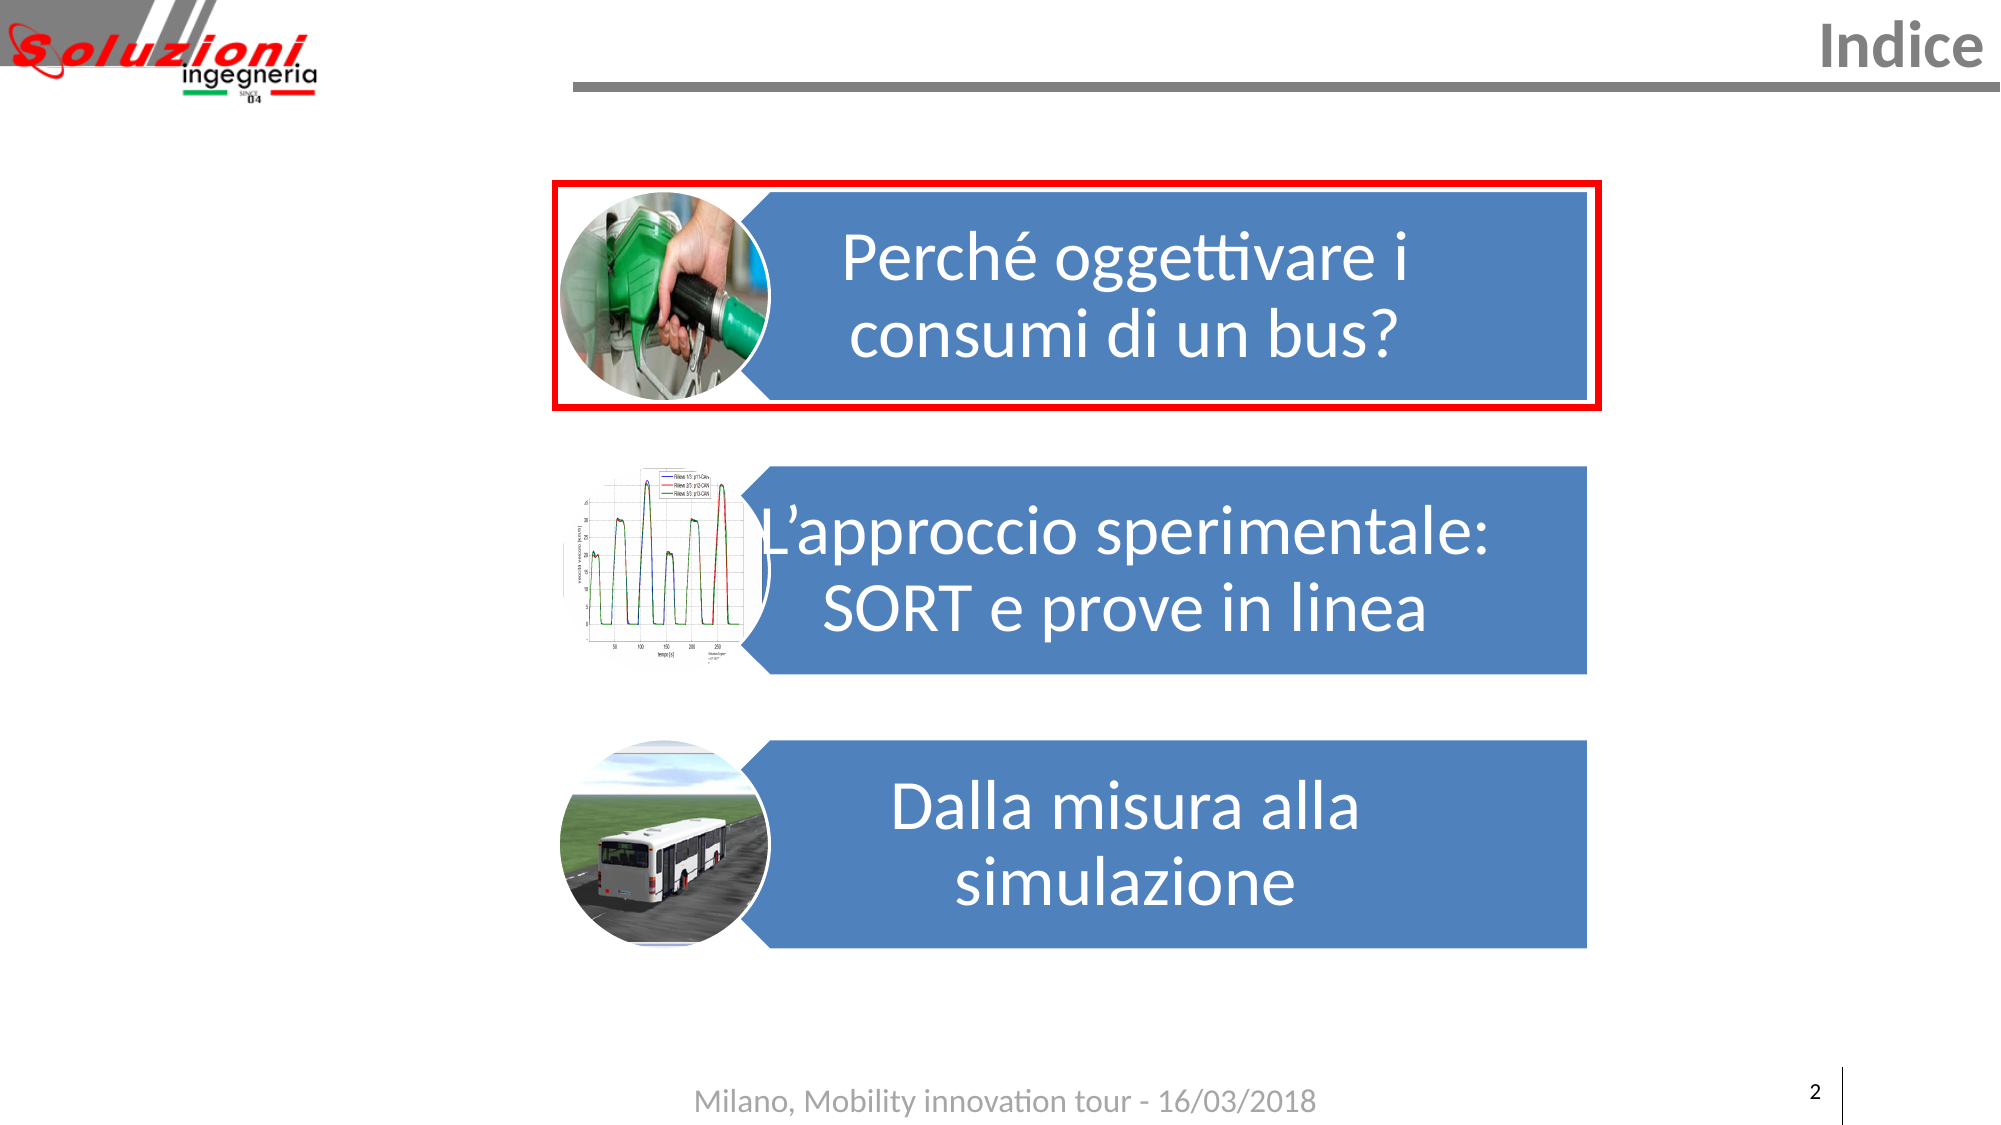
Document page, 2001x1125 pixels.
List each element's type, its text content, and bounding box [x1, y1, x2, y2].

text_box [554, 183, 1599, 190]
text_box Indice [895, 0, 2000, 89]
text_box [378, 190, 1769, 950]
picture [0, 0, 338, 119]
